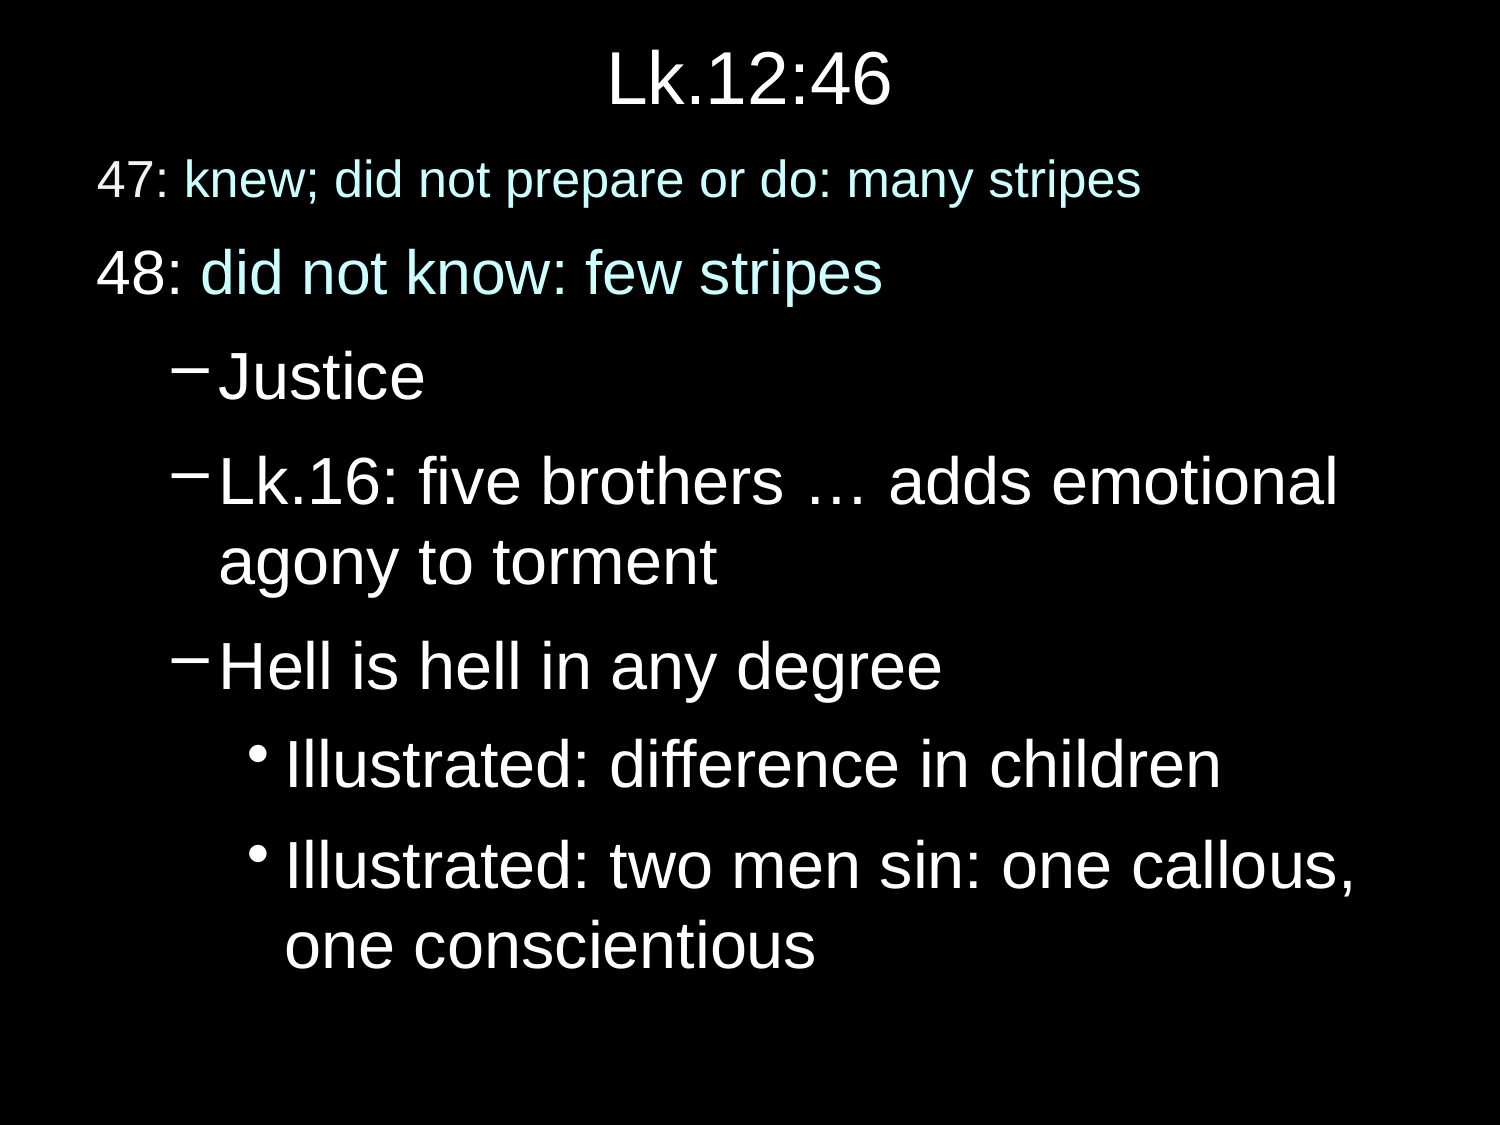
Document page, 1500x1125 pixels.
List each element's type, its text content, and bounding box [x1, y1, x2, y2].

title Lk.12:46 [75, 0, 1425, 150]
list 47: knew; did not prepare or do: many stripes 48: did not know: few stripes Justice Lk.16: five brothers … adds emotional agony to torment Hell is hell in any degree Illustrated: difference in children Illustrated: two men sin: one callous, one conscientious [81, 137, 1420, 1063]
